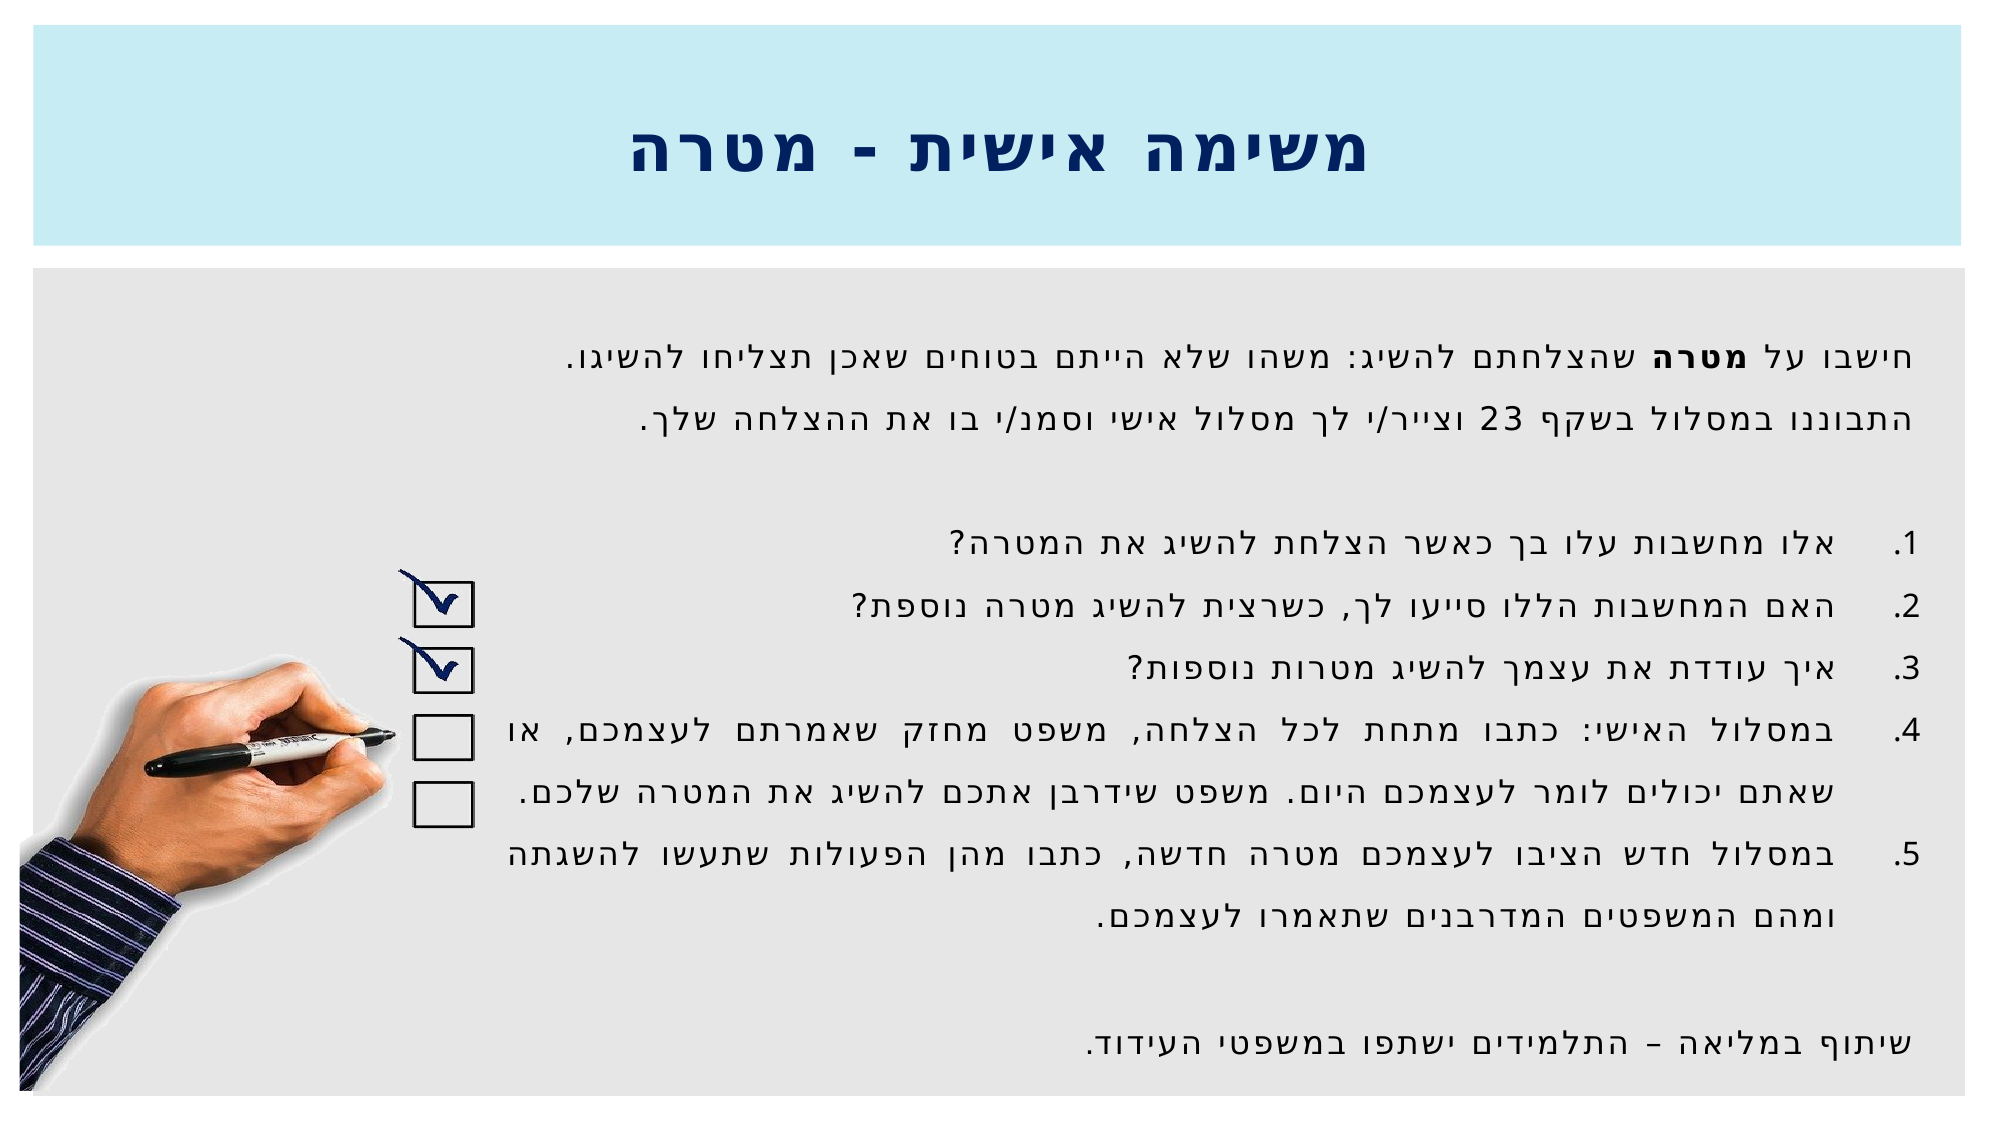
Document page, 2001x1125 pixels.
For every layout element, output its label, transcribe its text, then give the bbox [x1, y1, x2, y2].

list חישבו על מטרה שהצלחתם להשיג: משהו שלא הייתם בטוחים שאכן תצליחו להשיגו. התבוננו במסלול בשקף 23 וצייר/י לך מסלול אישי וסמנ/י בו את ההצלחה שלך. אלו מחשבות עלו בך כאשר הצלחת להשיג את המטרה? האם המחשבות הללו סייעו לך, כשרצית להשיג מטרה נוספת? איך עודדת את עצמך להשיג מטרות נוספות? במסלול האישי: כתבו מתחת לכל הצלחה, משפט מחזק שאמרתם לעצמכם, או שאתם יכולים לומר לעצמכם היום. משפט שידרבן אתכם להשיג את המטרה שלכם. במסלול חדש הציבו לעצמכם מטרה חדשה, כתבו מהן הפעולות שתעשו להשגתה ומהם המשפטים המדרבנים שתאמרו לעצמכם. שיתוף במליאה – התלמידים ישתפו במשפטי העידוד. [489, 305, 1932, 1091]
picture [19, 562, 800, 1092]
title משימה אישית - מטרה [83, 58, 1917, 232]
